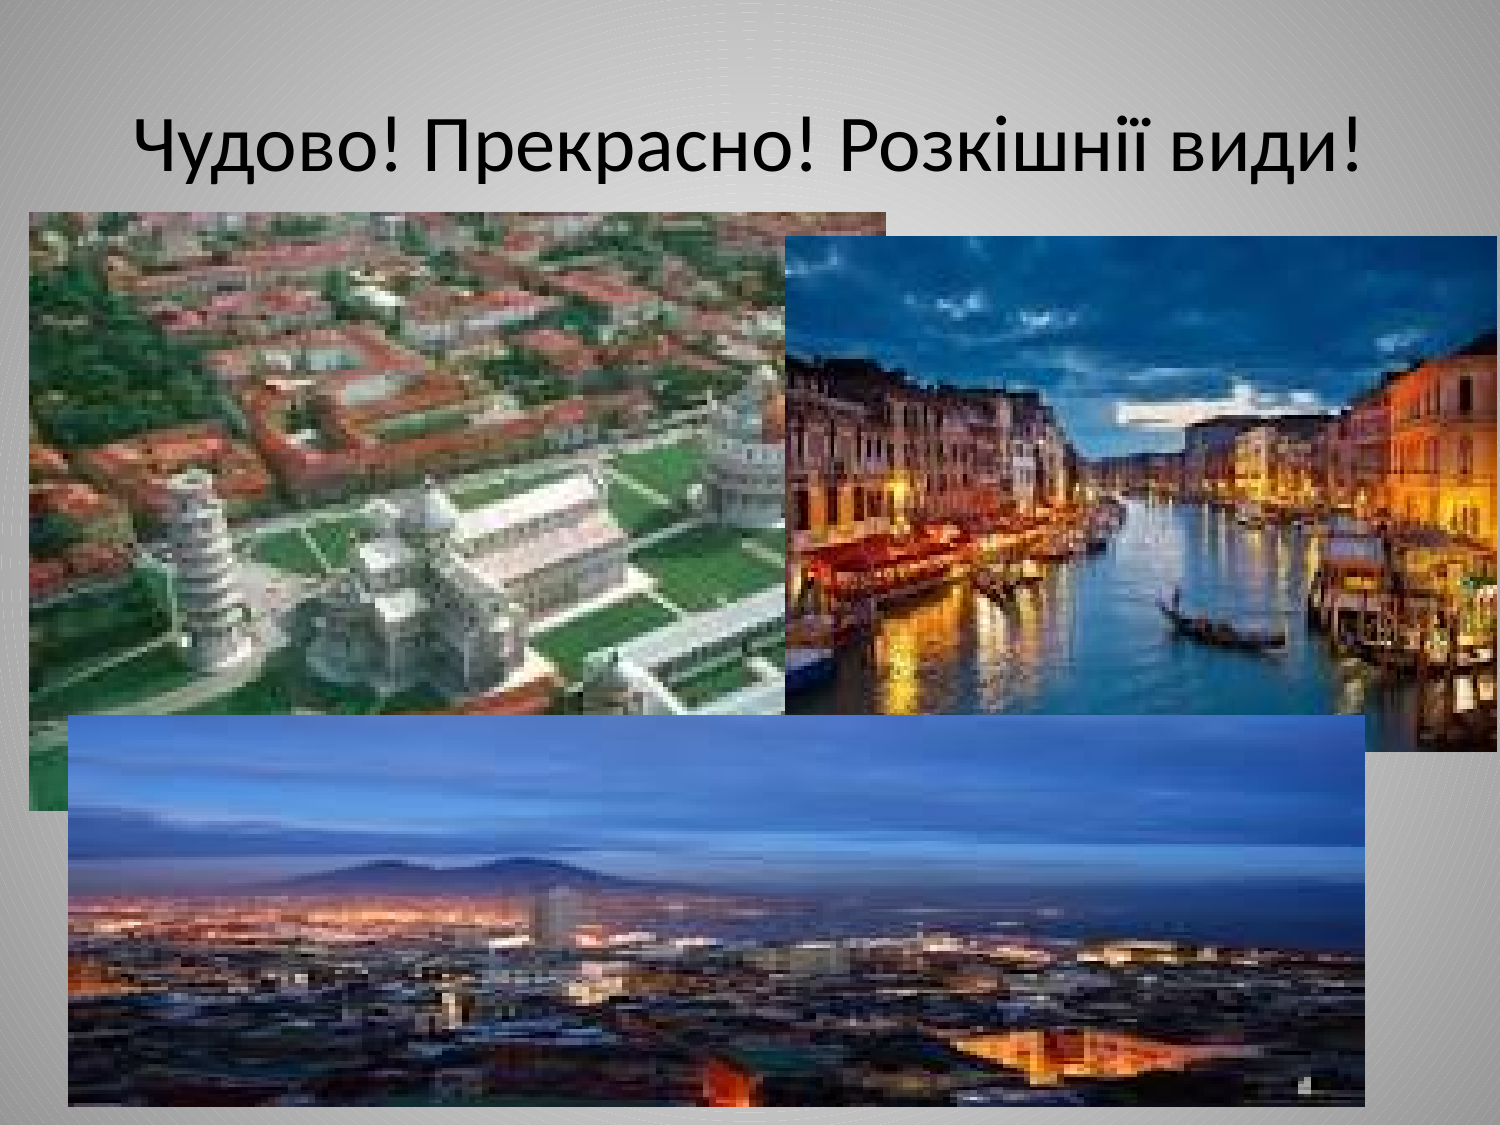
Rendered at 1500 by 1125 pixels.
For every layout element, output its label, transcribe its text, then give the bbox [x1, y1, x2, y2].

picture [67, 236, 1497, 1108]
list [29, 212, 886, 811]
title Чудово! Прекрасно! Розкішнії види! [75, 45, 1425, 233]
